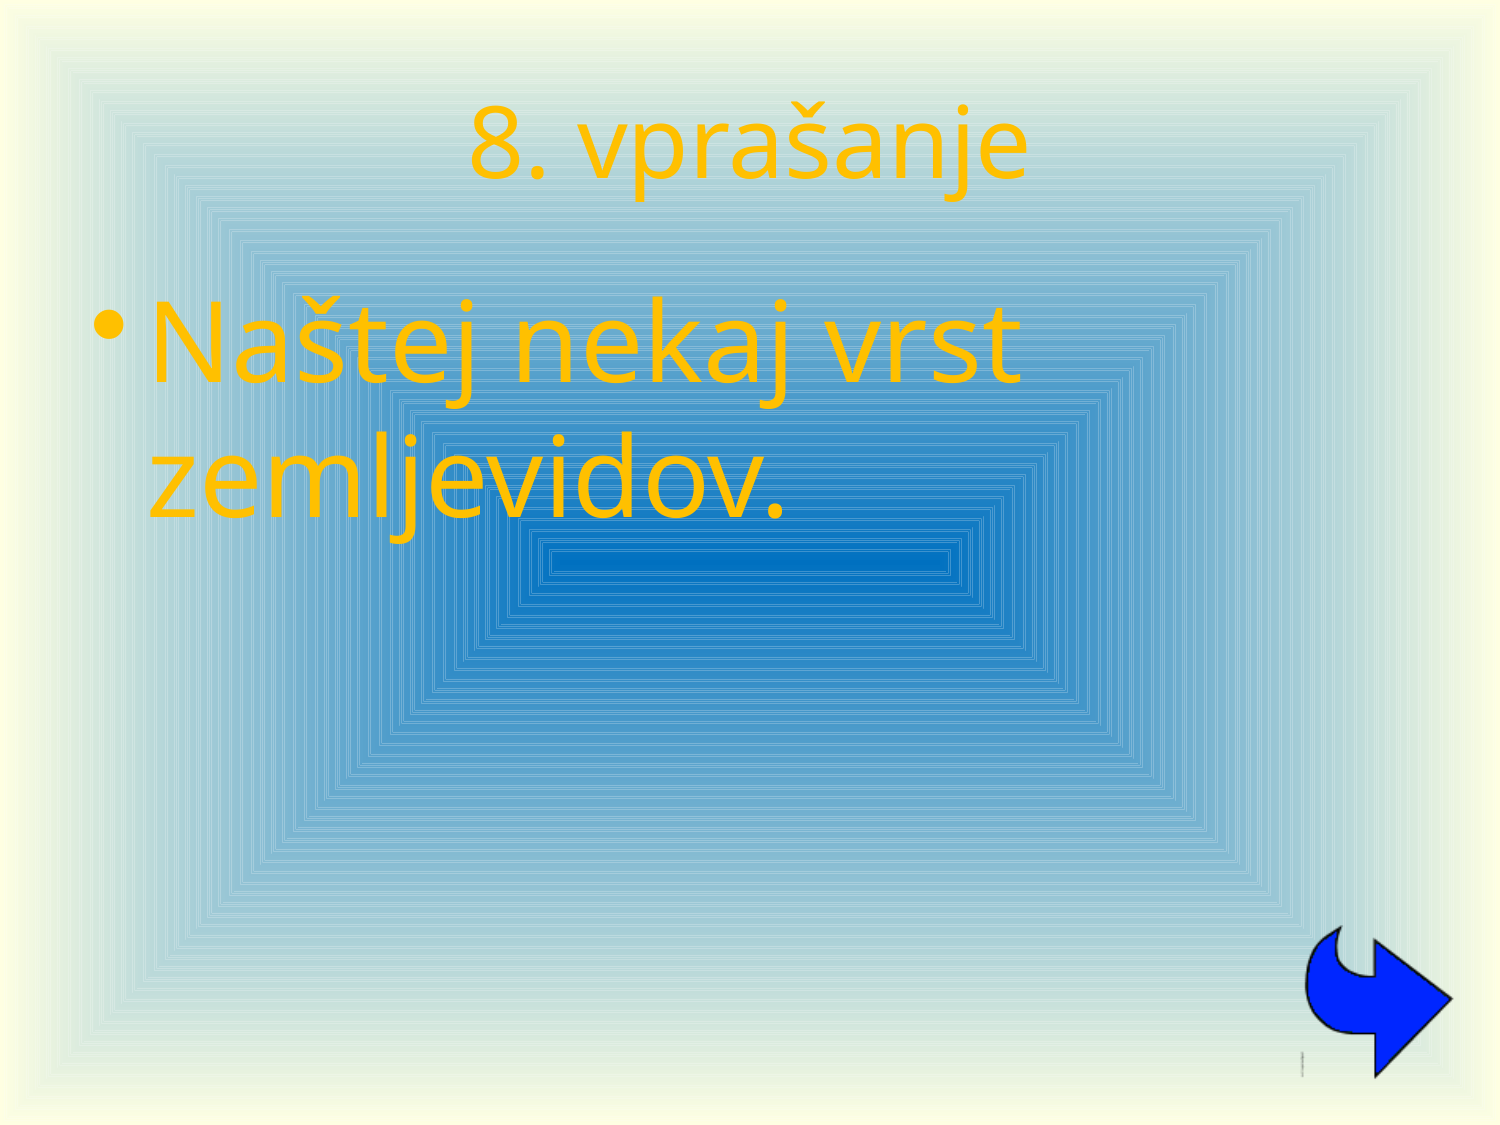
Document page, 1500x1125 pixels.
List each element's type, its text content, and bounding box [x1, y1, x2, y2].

list Naštej nekaj vrst zemljevidov. [74, 262, 1426, 1006]
title 8. vprašanje [74, 44, 1426, 233]
picture [1299, 924, 1463, 1082]
